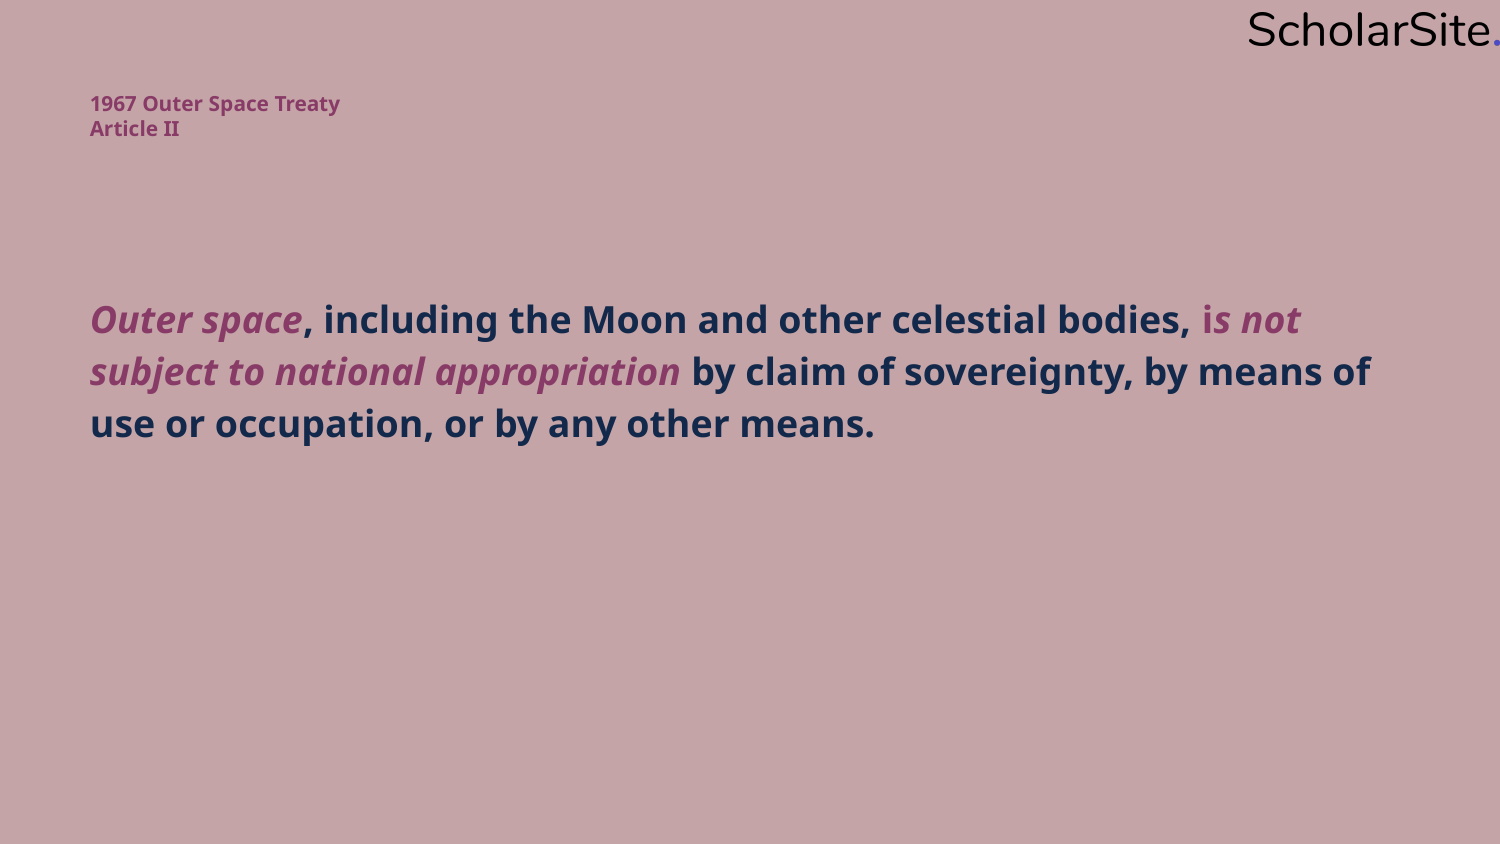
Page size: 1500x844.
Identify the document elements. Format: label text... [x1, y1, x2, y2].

picture [1249, 12, 1500, 46]
title 1967 Outer Space Treaty Article II Outer space, including the Moon and other celestial bodies, is not subject to national appropriation by claim of sovereignty, by means of use or occupation, or by any other means. [74, 75, 1426, 748]
